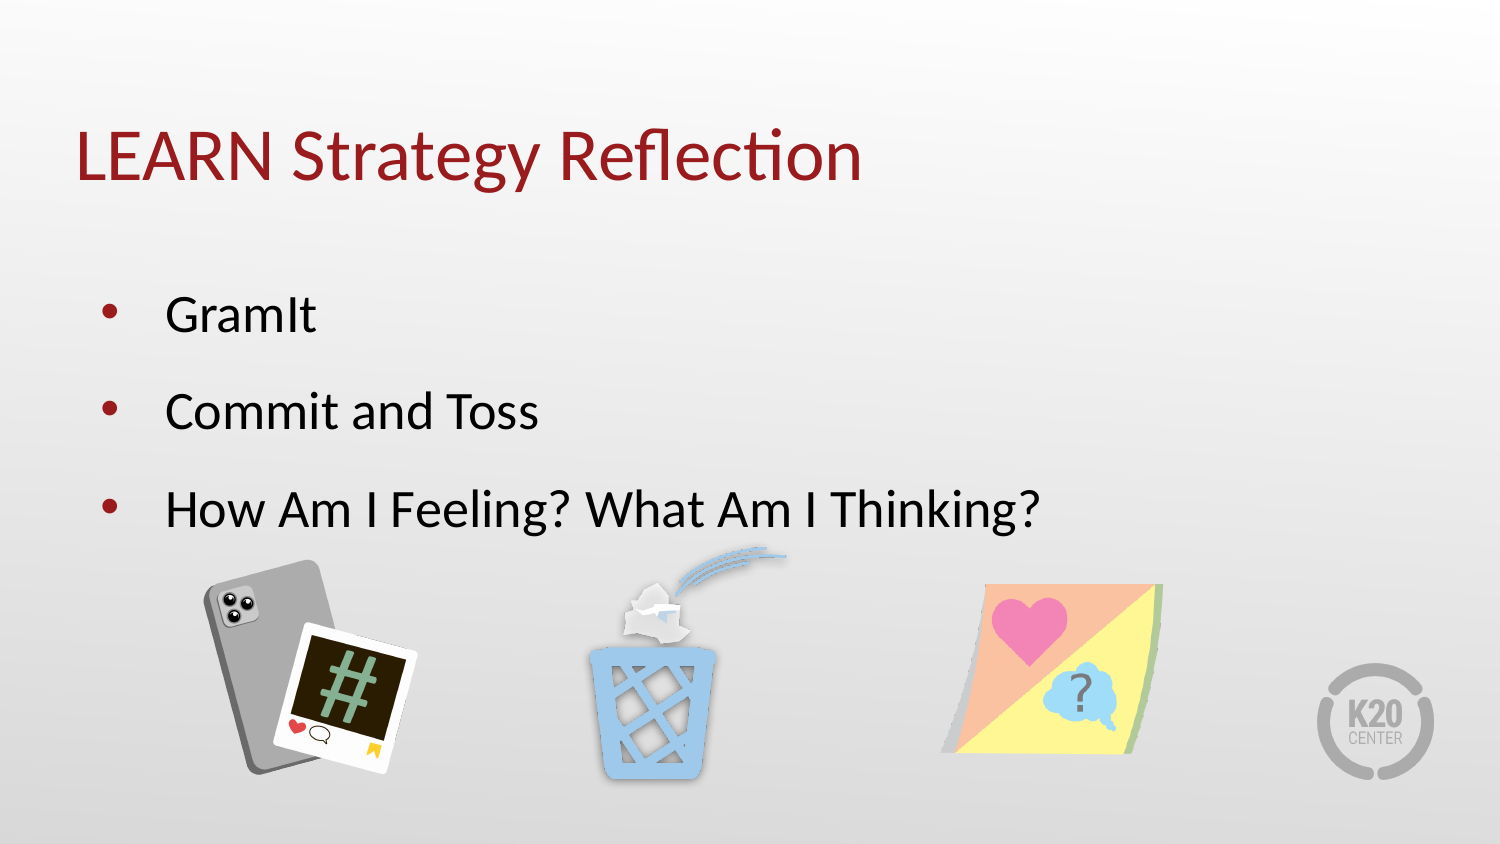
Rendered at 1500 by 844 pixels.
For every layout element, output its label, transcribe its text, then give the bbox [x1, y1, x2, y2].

list GramIt Commit and Toss How Am I Feeling? What Am I Thinking? [75, 238, 1425, 779]
picture [559, 537, 801, 779]
picture [1300, 646, 1451, 797]
picture [196, 553, 423, 779]
picture [938, 553, 1164, 779]
title LEARN Strategy Reflection [75, 55, 1425, 196]
